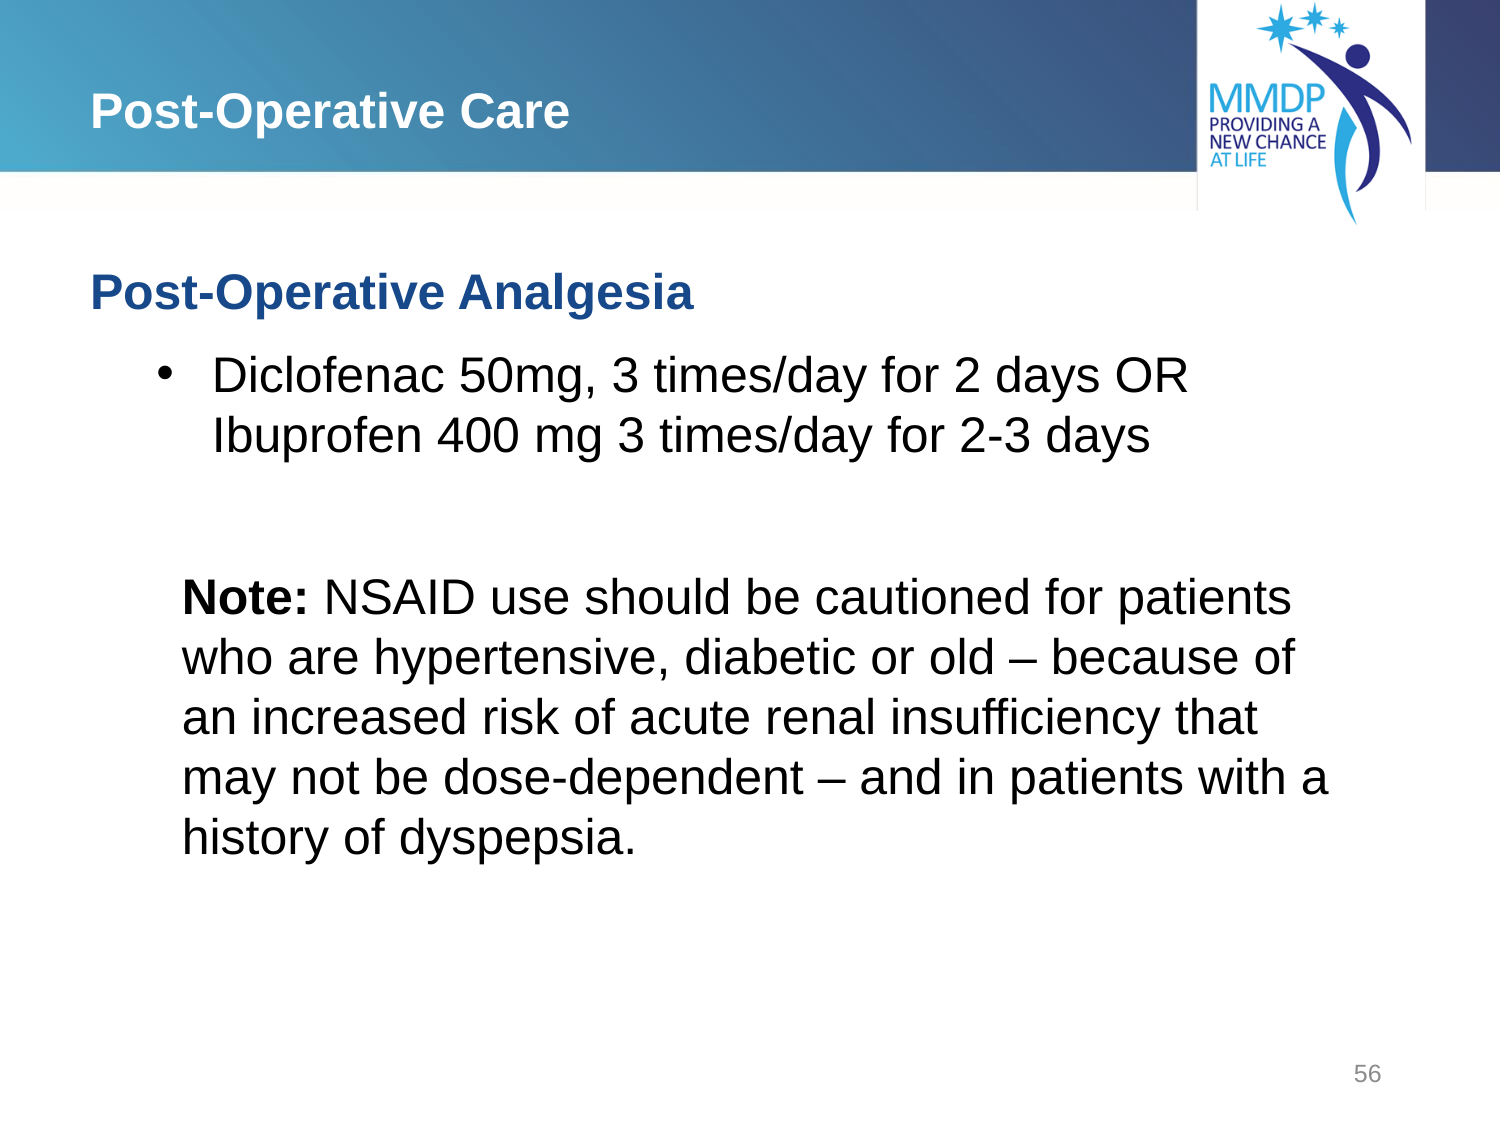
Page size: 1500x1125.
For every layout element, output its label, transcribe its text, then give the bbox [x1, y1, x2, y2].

list Post-Operative Analgesia Diclofenac 50mg, 3 times/day for 2 days OR Ibuprofen 400 mg 3 times/day for 2-3 days Note: NSAID use should be cautioned for patients who are hypertensive, diabetic or old – because of an increased risk of acute renal insufficiency that may not be dose-dependent – and in patients with a history of dyspepsia. [75, 252, 1368, 1005]
picture [0, 0, 1500, 227]
title Post-Operative Care [75, 41, 1156, 176]
slide_number 56 [1059, 1042, 1397, 1103]
